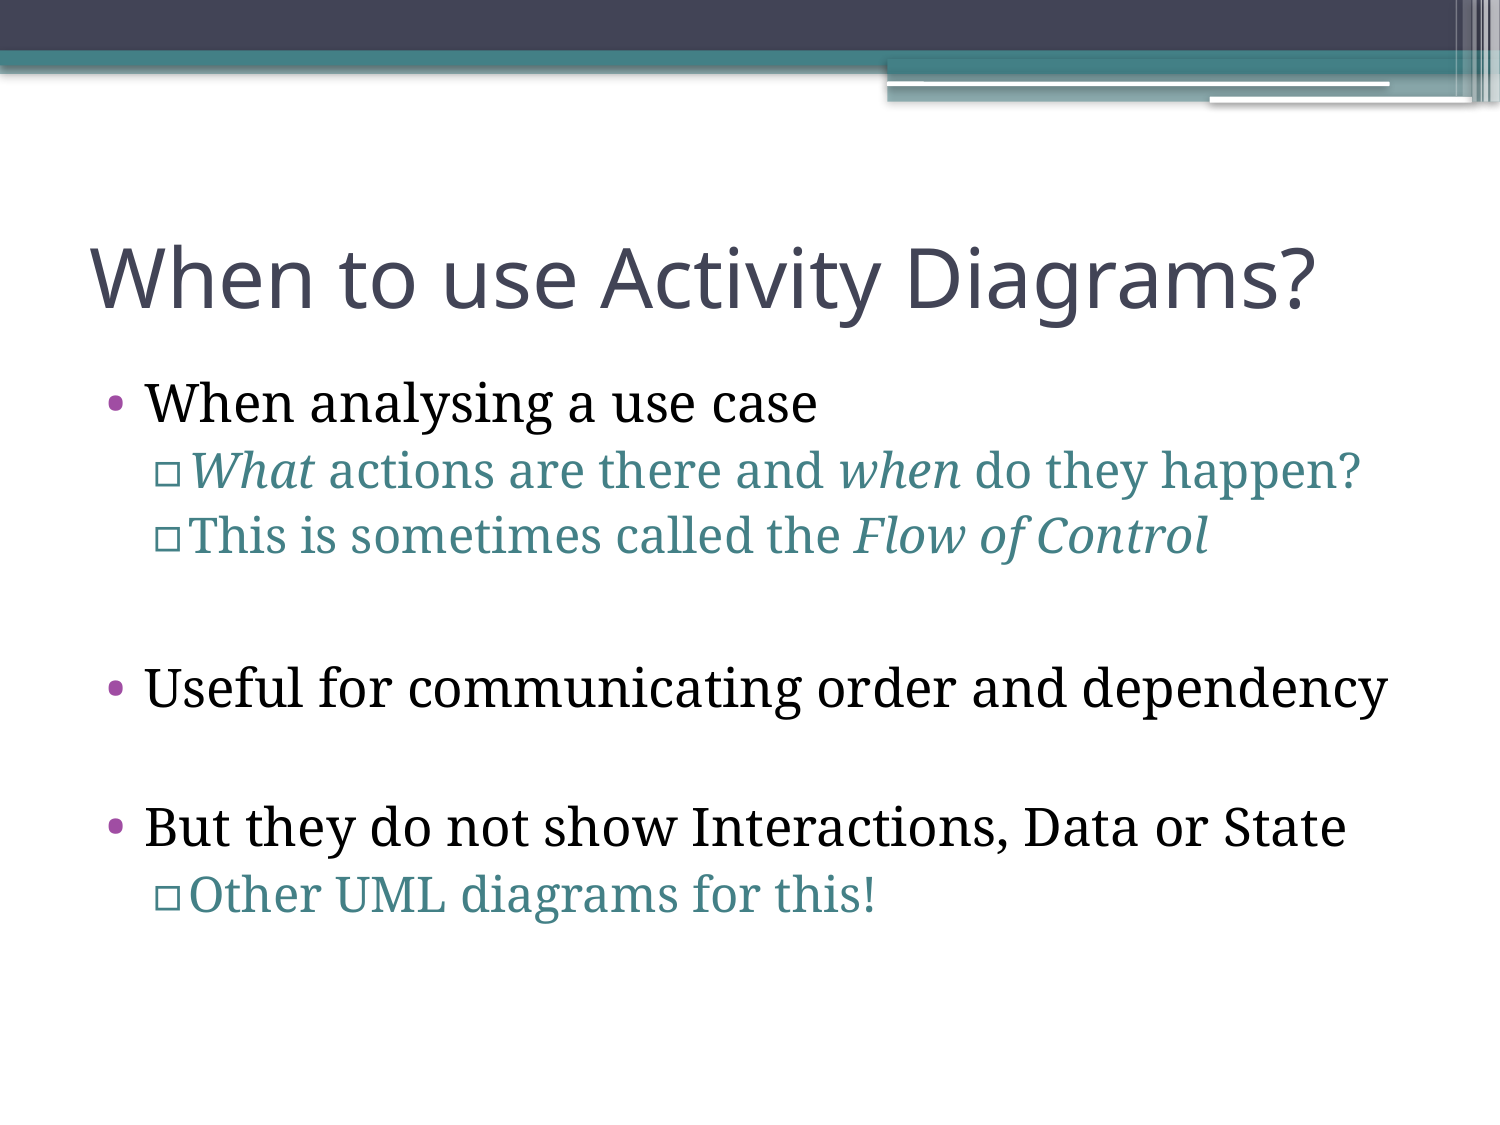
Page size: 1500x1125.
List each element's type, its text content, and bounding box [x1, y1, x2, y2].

title When to use Activity Diagrams? [75, 187, 1425, 362]
list When analysing a use case What actions are there and when do they happen? This is sometimes called the Flow of Control Useful for communicating order and dependency But they do not show Interactions, Data or State Other UML diagrams for this! [75, 362, 1463, 1060]
